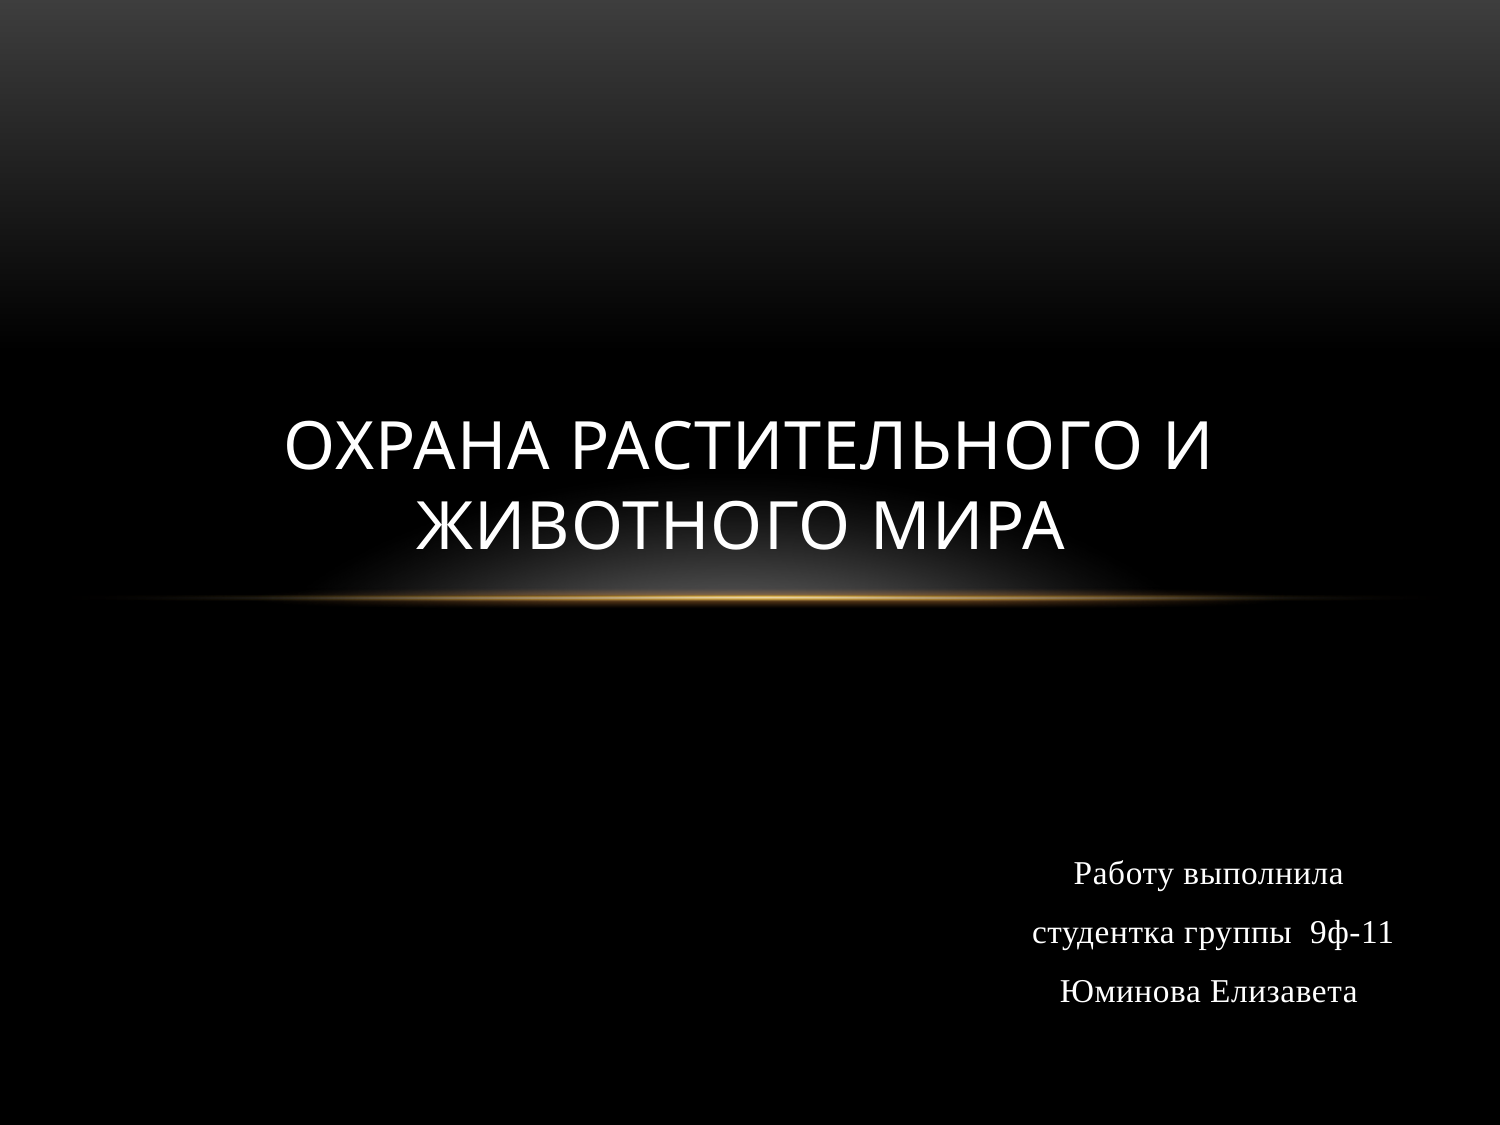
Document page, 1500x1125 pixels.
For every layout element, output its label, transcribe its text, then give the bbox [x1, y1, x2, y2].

title Охрана растительного и животного мира [112, 329, 1388, 571]
subtitle Работу выполнила студентка группы 9ф-11 Юминова Елизавета [961, 843, 1458, 974]
picture [0, 0, 1500, 750]
